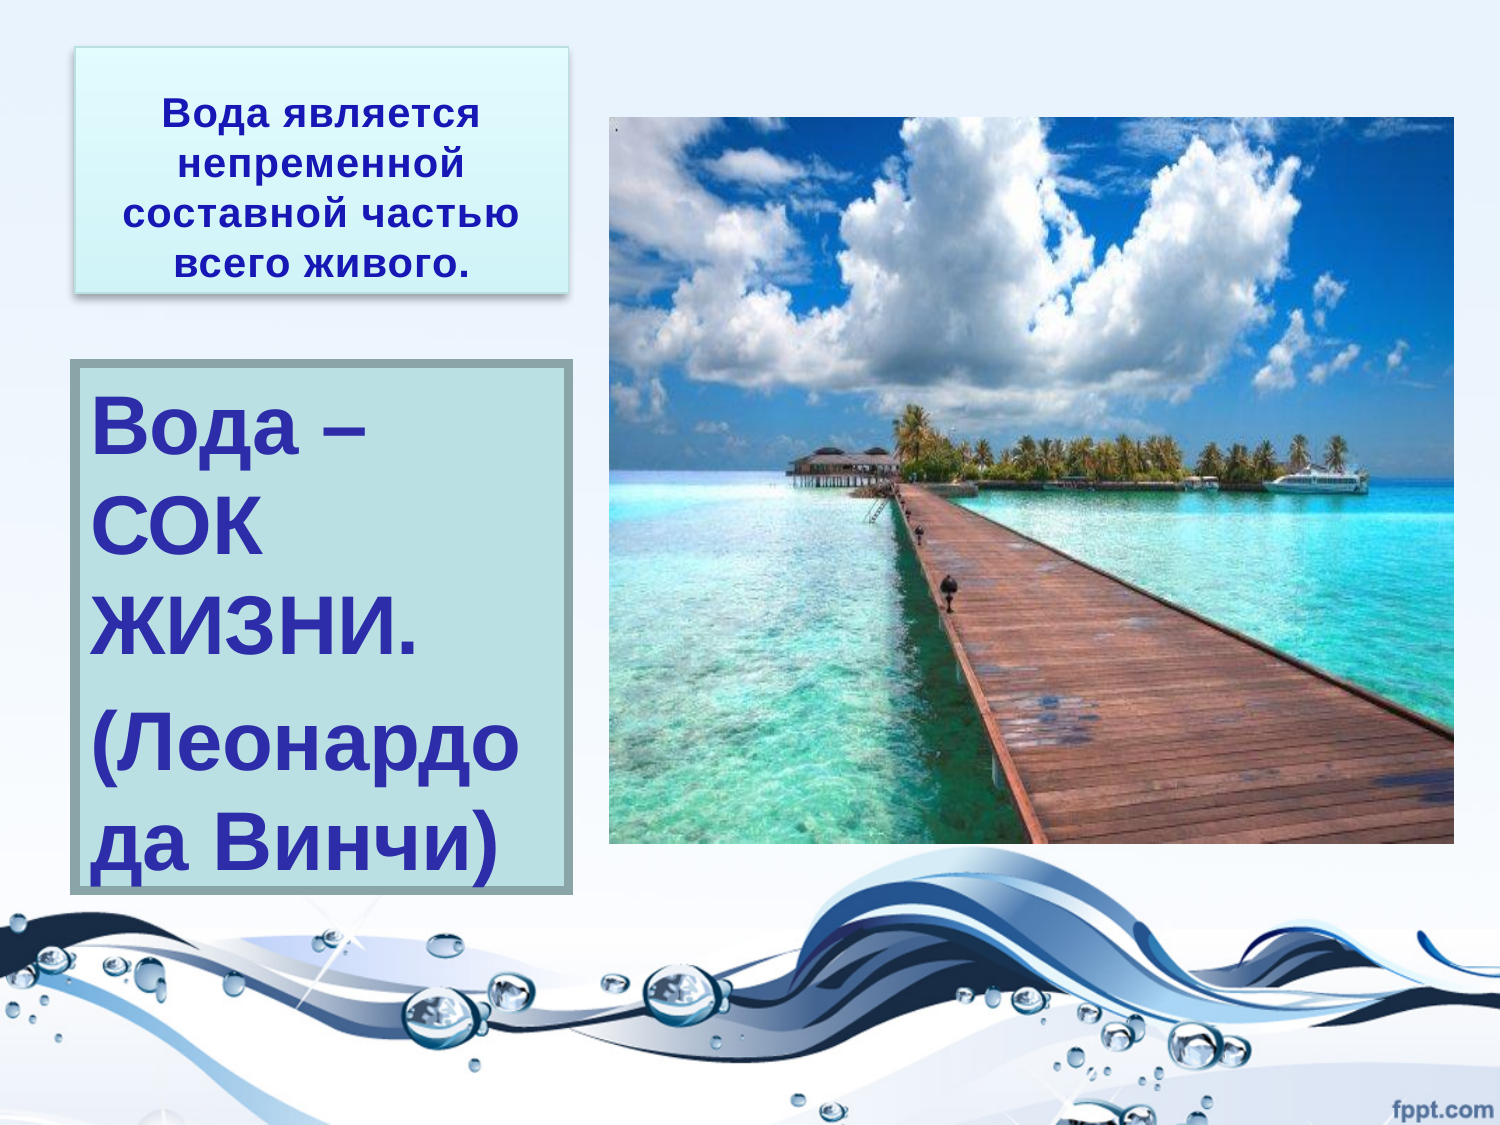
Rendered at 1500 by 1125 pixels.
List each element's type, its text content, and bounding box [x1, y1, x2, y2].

title Вода является непременной составной частью всего живого. [74, 46, 569, 294]
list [609, 116, 1454, 844]
list Вода – СОК ЖИЗНИ. (Леонардо да Винчи) [70, 359, 573, 895]
picture [0, 0, 1500, 1125]
